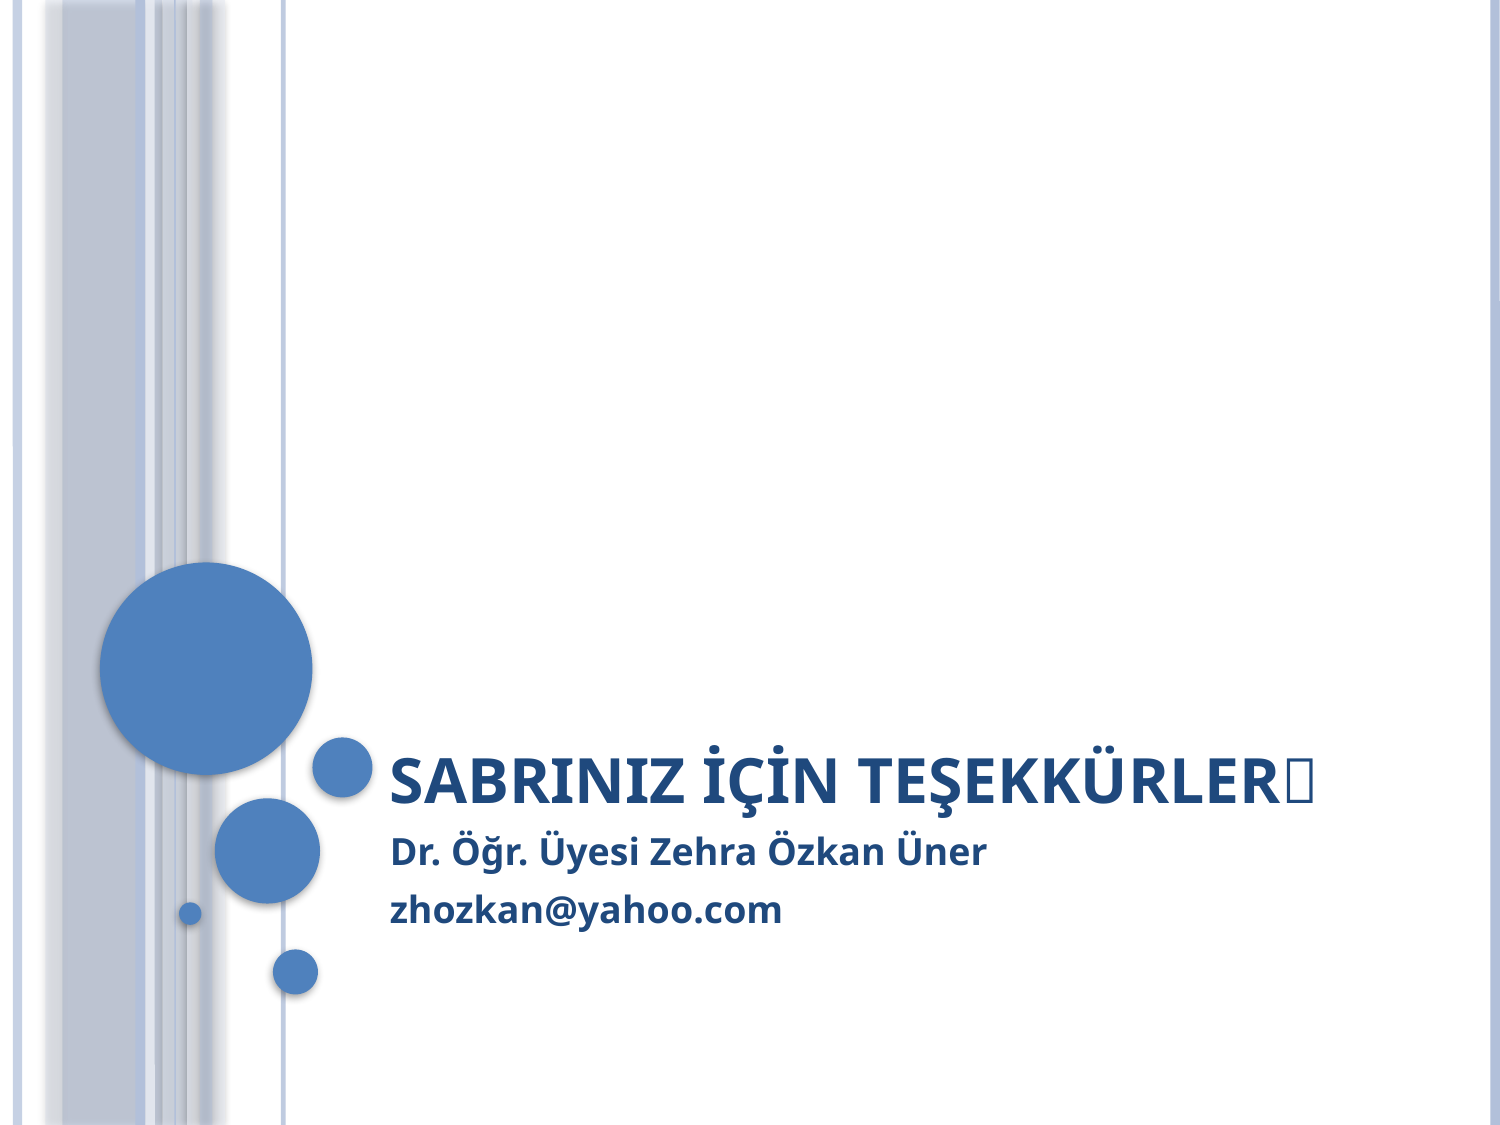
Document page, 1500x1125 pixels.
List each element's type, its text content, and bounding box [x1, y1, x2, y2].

title Sabrınız için teşekkürler [375, 512, 1388, 820]
subtitle Dr. Öğr. Üyesi Zehra Özkan Üner zhozkan@yahoo.com [375, 820, 1388, 1046]
